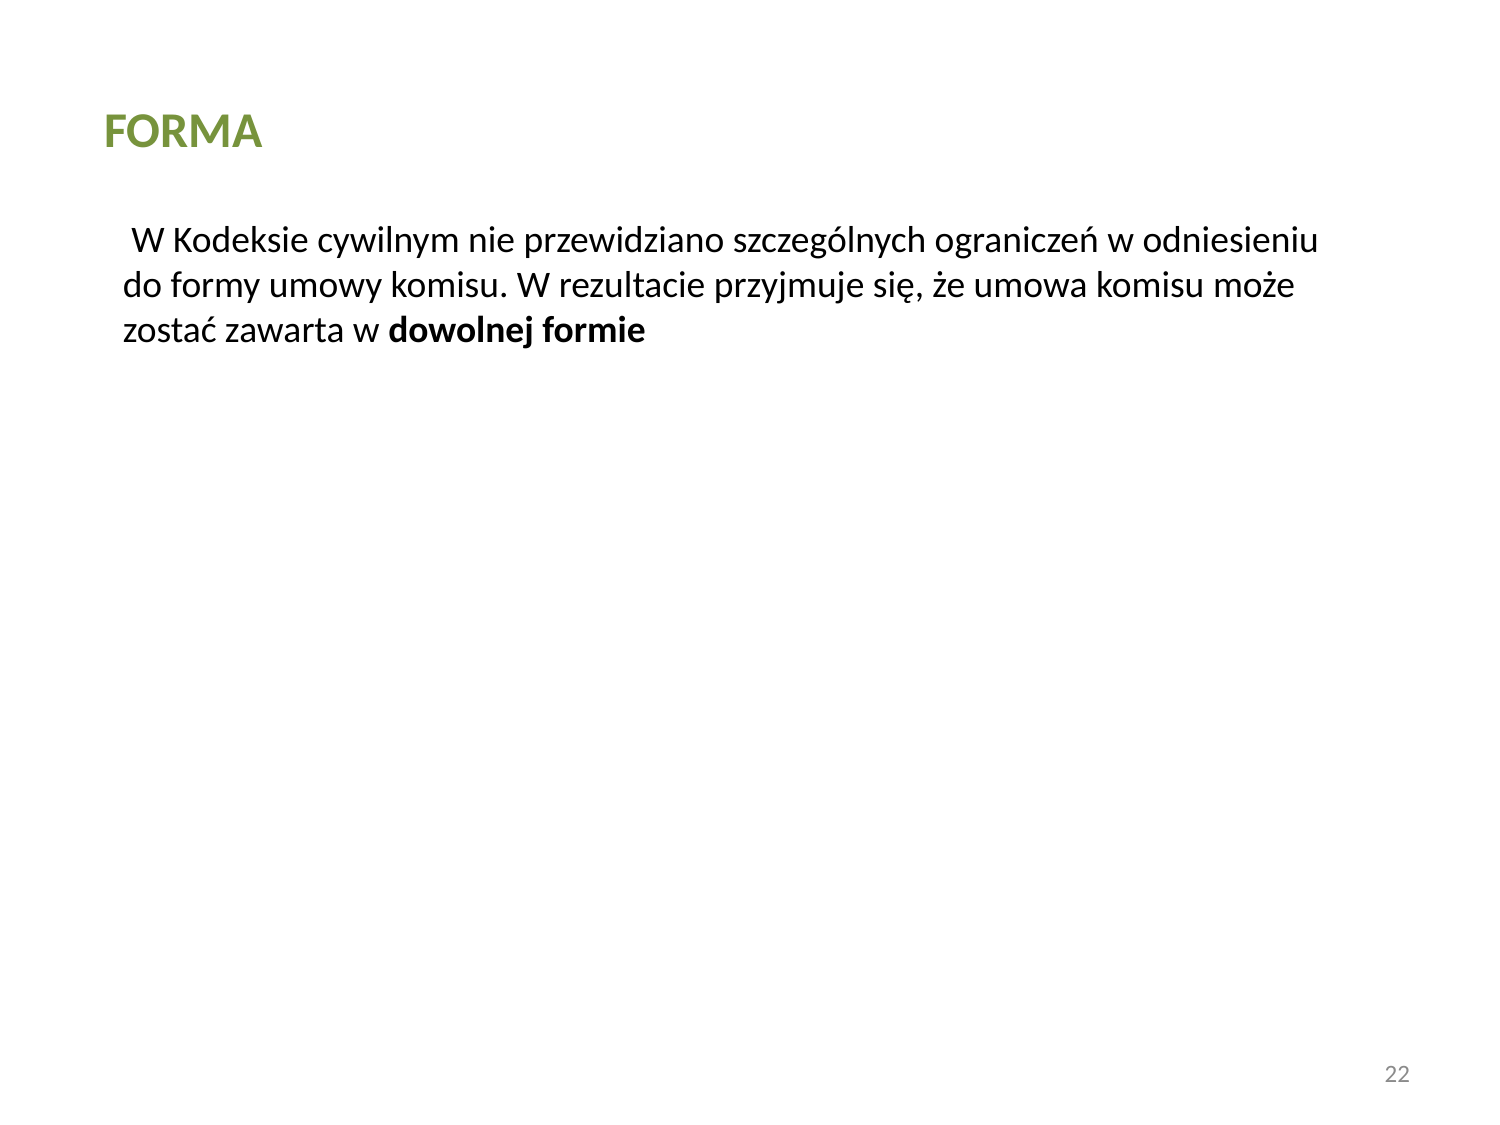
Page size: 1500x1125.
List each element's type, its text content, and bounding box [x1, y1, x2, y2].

text_box W Kodeksie cywilnym nie przewidziano szczególnych ograniczeń w odniesieniu do formy umowy komisu. W rezultacie przyjmuje się, że umowa komisu może zostać zawarta w dowolnej formie [108, 208, 1344, 358]
slide_number 22 [1074, 1042, 1425, 1103]
text_box FORMA [89, 89, 278, 165]
